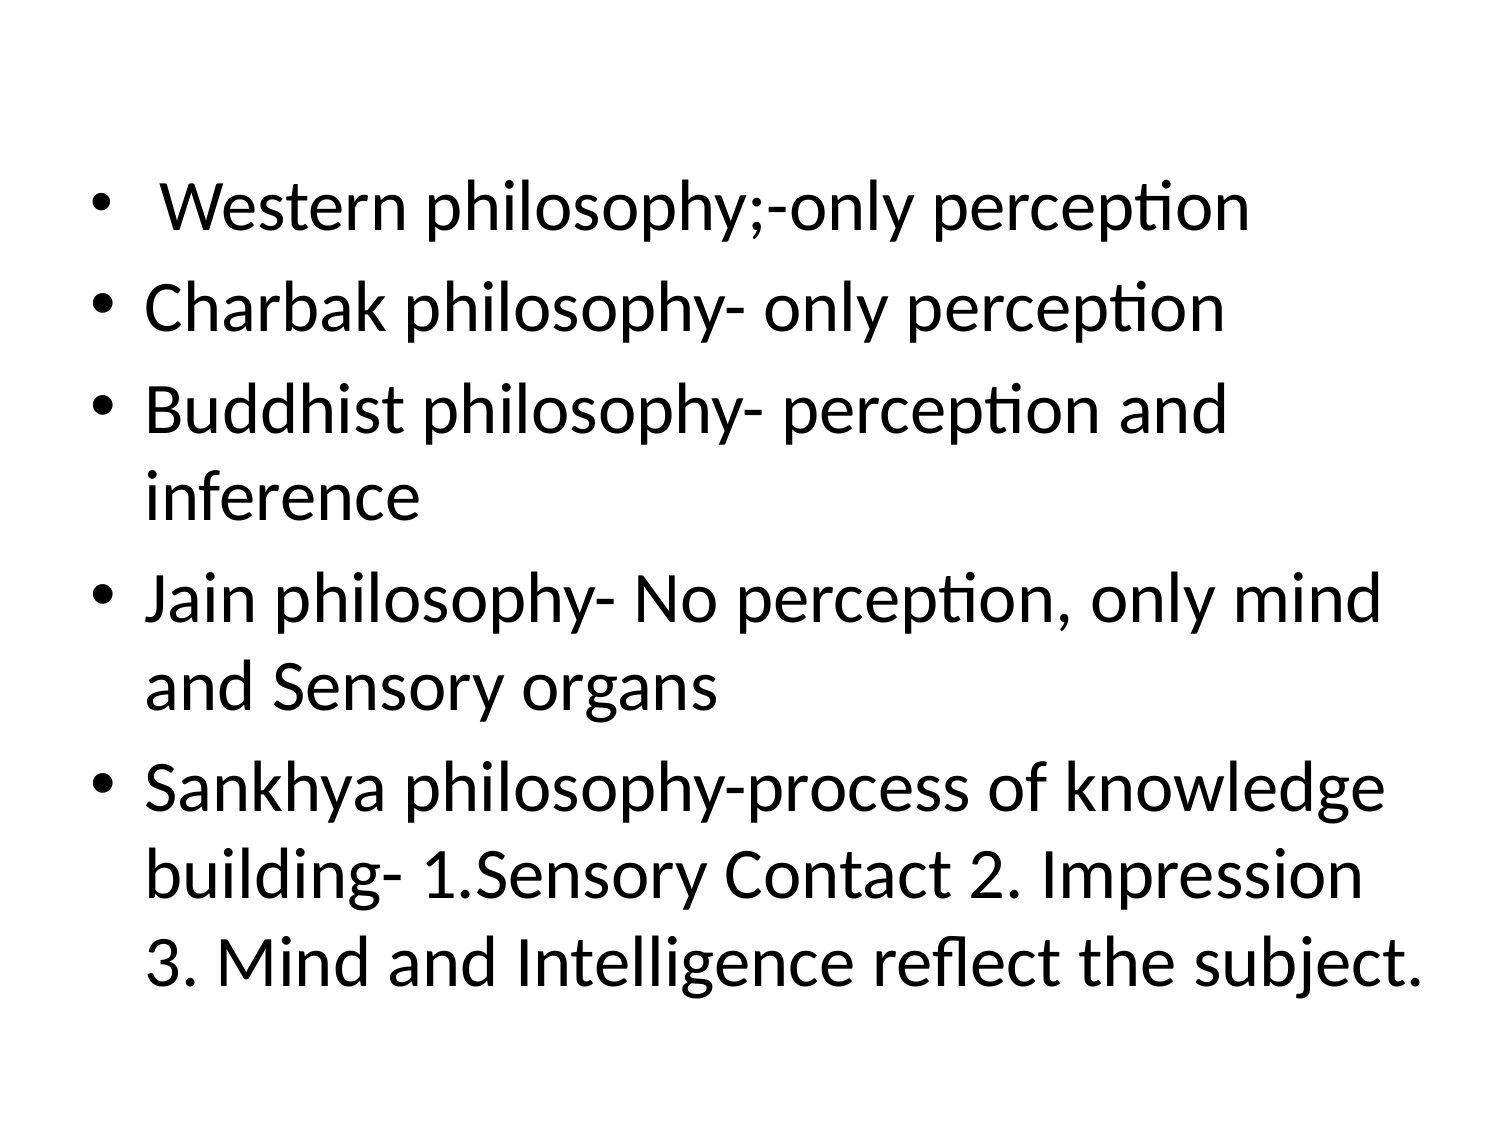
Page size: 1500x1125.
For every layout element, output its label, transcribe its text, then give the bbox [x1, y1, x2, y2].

list Western philosophy;-only perception Charbak philosophy- only perception Buddhist philosophy- perception and inference Jain philosophy- No perception, only mind and Sensory organs Sankhya philosophy-process of knowledge building- 1.Sensory Contact 2. Impression 3. Mind and Intelligence reflect the subject. [75, 149, 1450, 1075]
